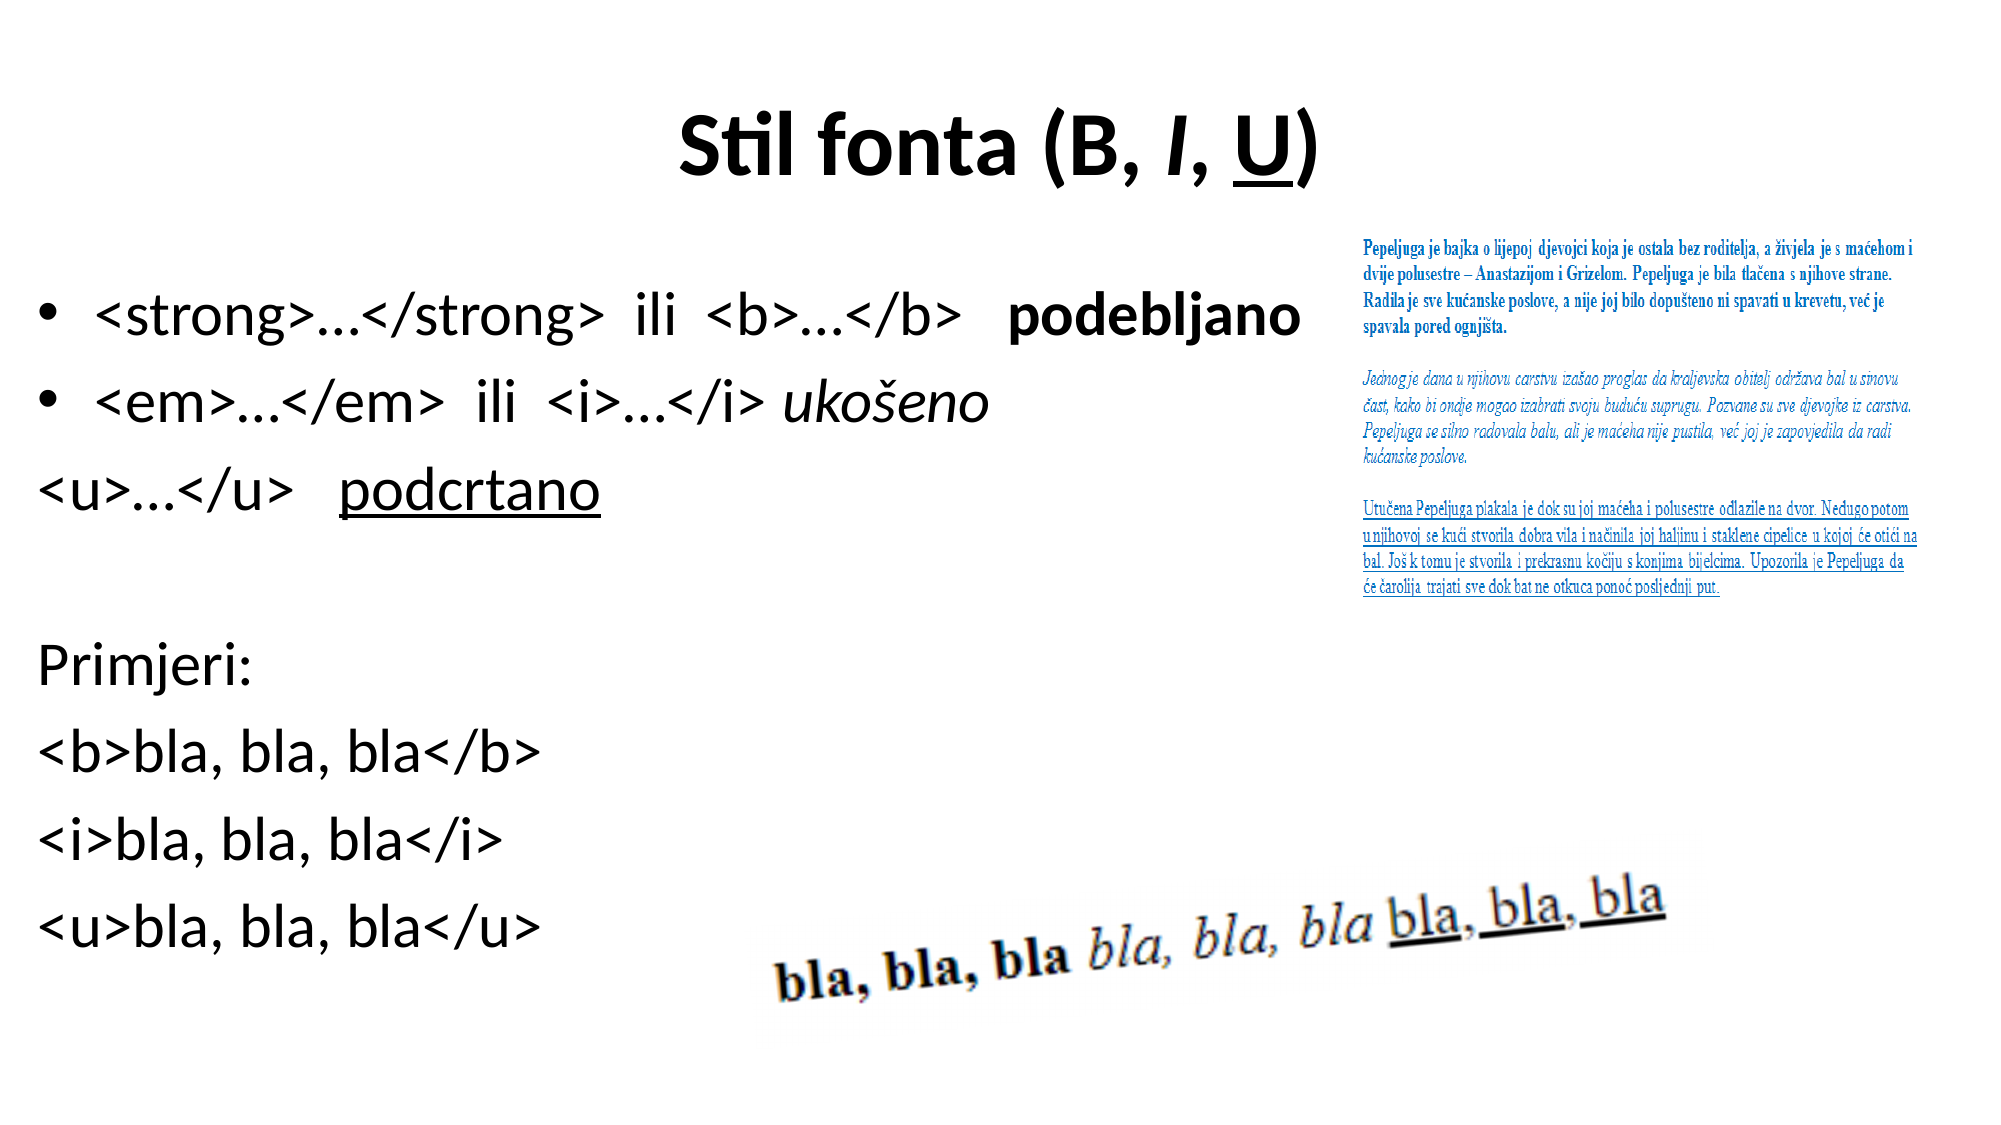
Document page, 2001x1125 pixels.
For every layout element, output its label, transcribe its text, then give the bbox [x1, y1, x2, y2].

picture [746, 830, 1713, 1048]
title Stil fonta (B, I, U) [99, 45, 1900, 233]
picture [1358, 232, 1922, 607]
list <strong>…</strong> ili <b>…</b> podebljano <em>…</em> ili <i>…</i> ukošeno <u>…</u> podcrtano Primjeri: <b>bla, bla, bla</b> <i>bla, bla, bla</i> <u>bla, bla, bla</u> [22, 265, 1467, 1062]
